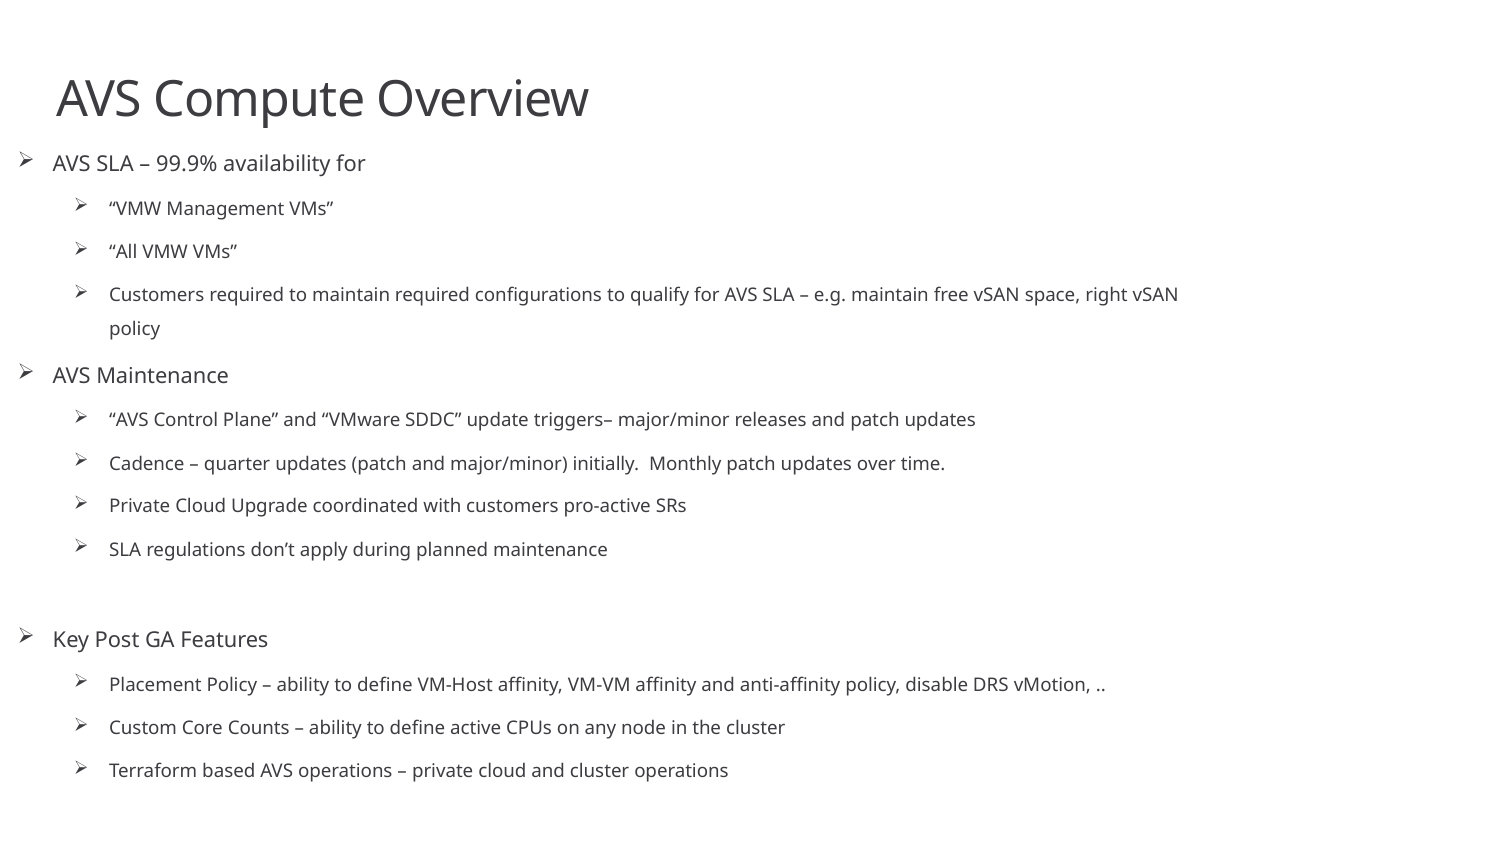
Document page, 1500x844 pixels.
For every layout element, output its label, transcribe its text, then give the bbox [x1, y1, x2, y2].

title AVS Compute Overview [56, 31, 1448, 173]
text_box AVS SLA – 99.9% availability for “VMW Management VMs” “All VMW VMs” Customers required to maintain required configurations to qualify for AVS SLA – e.g. maintain free vSAN space, right vSAN policy AVS Maintenance “AVS Control Plane” and “VMware SDDC” update triggers– major/minor releases and patch updates Cadence – quarter updates (patch and major/minor) initially. Monthly patch updates over time. Private Cloud Upgrade coordinated with customers pro-active SRs SLA regulations don’t apply during planned maintenance Key Post GA Features Placement Policy – ability to define VM-Host affinity, VM-VM affinity and anti-affinity policy, disable DRS vMotion, .. Custom Core Counts – ability to define active CPUs on any node in the cluster Terraform based AVS operations – private cloud and cluster operations [0, 118, 1235, 843]
